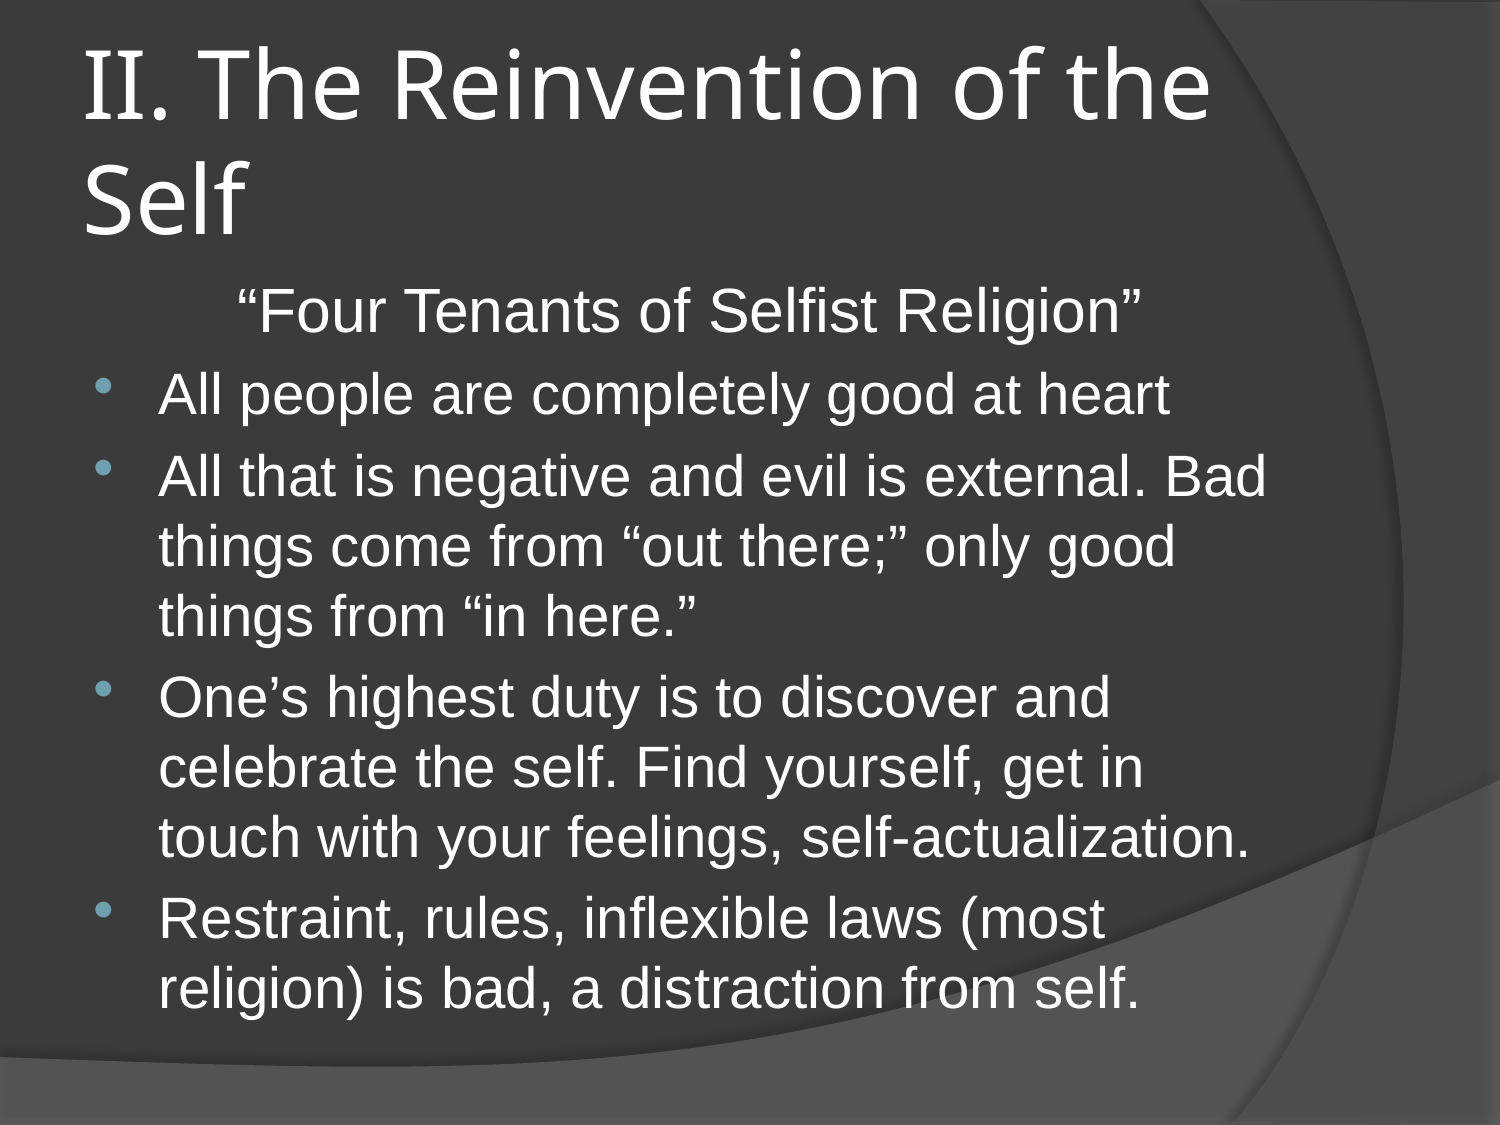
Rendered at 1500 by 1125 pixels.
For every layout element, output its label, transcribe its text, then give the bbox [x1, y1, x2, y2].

list “Four Tenants of Selfist Religion” All people are completely good at heart All that is negative and evil is external. Bad things come from “out there;” only good things from “in here.” One’s highest duty is to discover and celebrate the self. Find yourself, get in touch with your feelings, self-actualization. Restraint, rules, inflexible laws (most religion) is bad, a distraction from self. [75, 262, 1300, 1050]
title II. The Reinvention of the Self [75, 45, 1300, 233]
